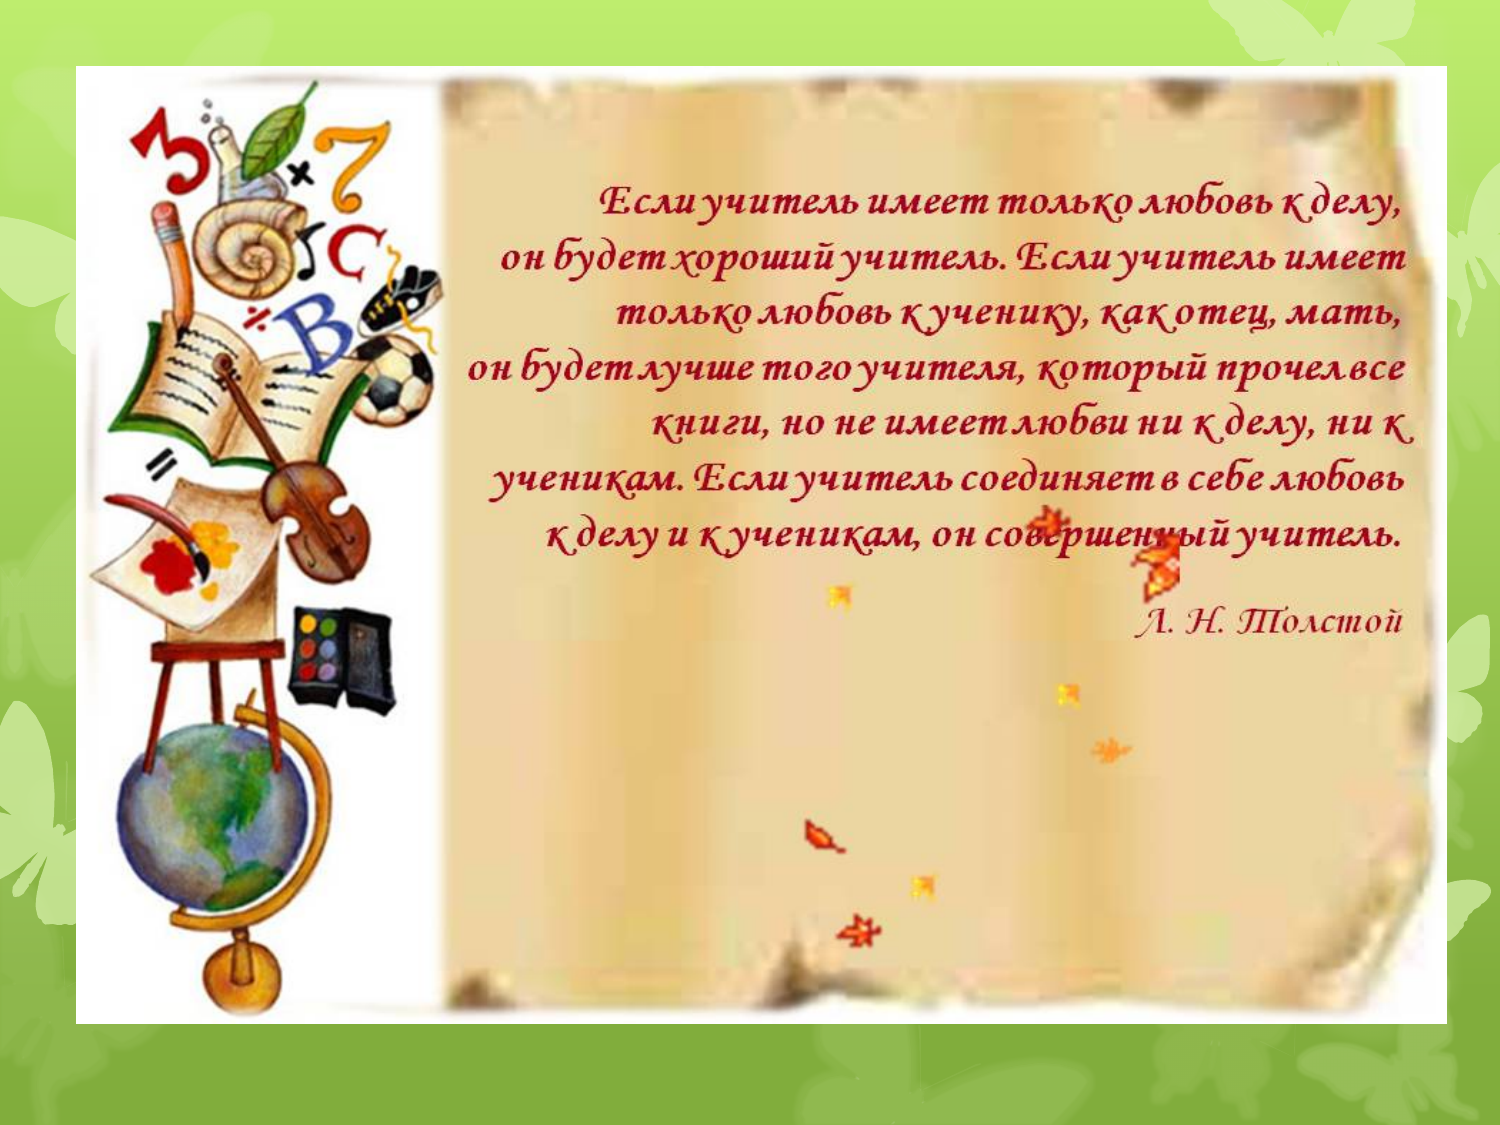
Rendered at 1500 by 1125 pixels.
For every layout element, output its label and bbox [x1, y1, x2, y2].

picture [76, 65, 1448, 1024]
